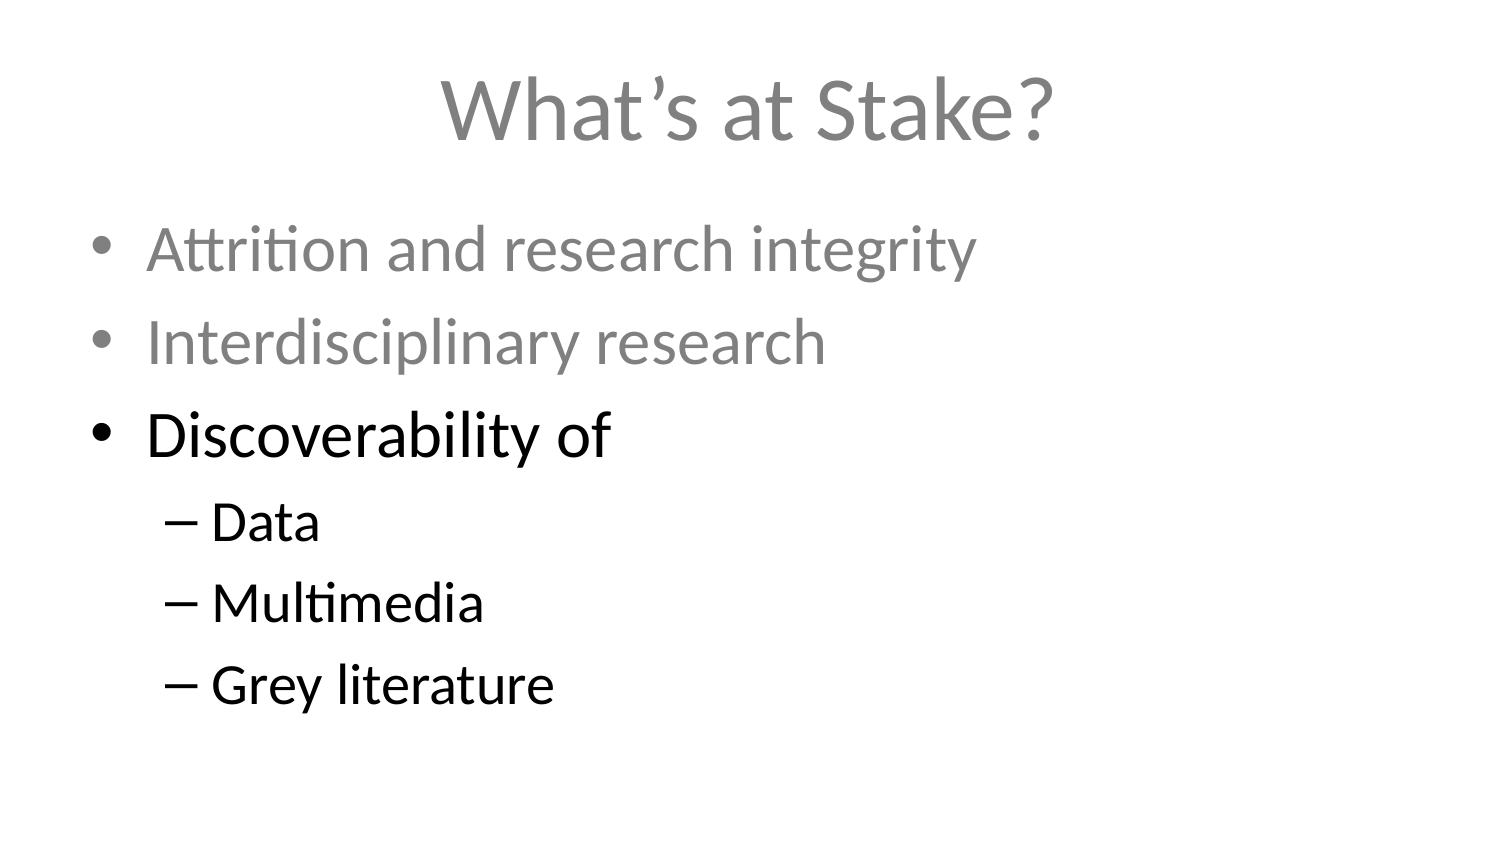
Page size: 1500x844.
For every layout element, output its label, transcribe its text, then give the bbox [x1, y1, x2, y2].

list Attrition and research integrity Interdisciplinary research Discoverability of Data Multimedia Grey literature [75, 196, 1425, 754]
title What’s at Stake? [75, 33, 1425, 175]
